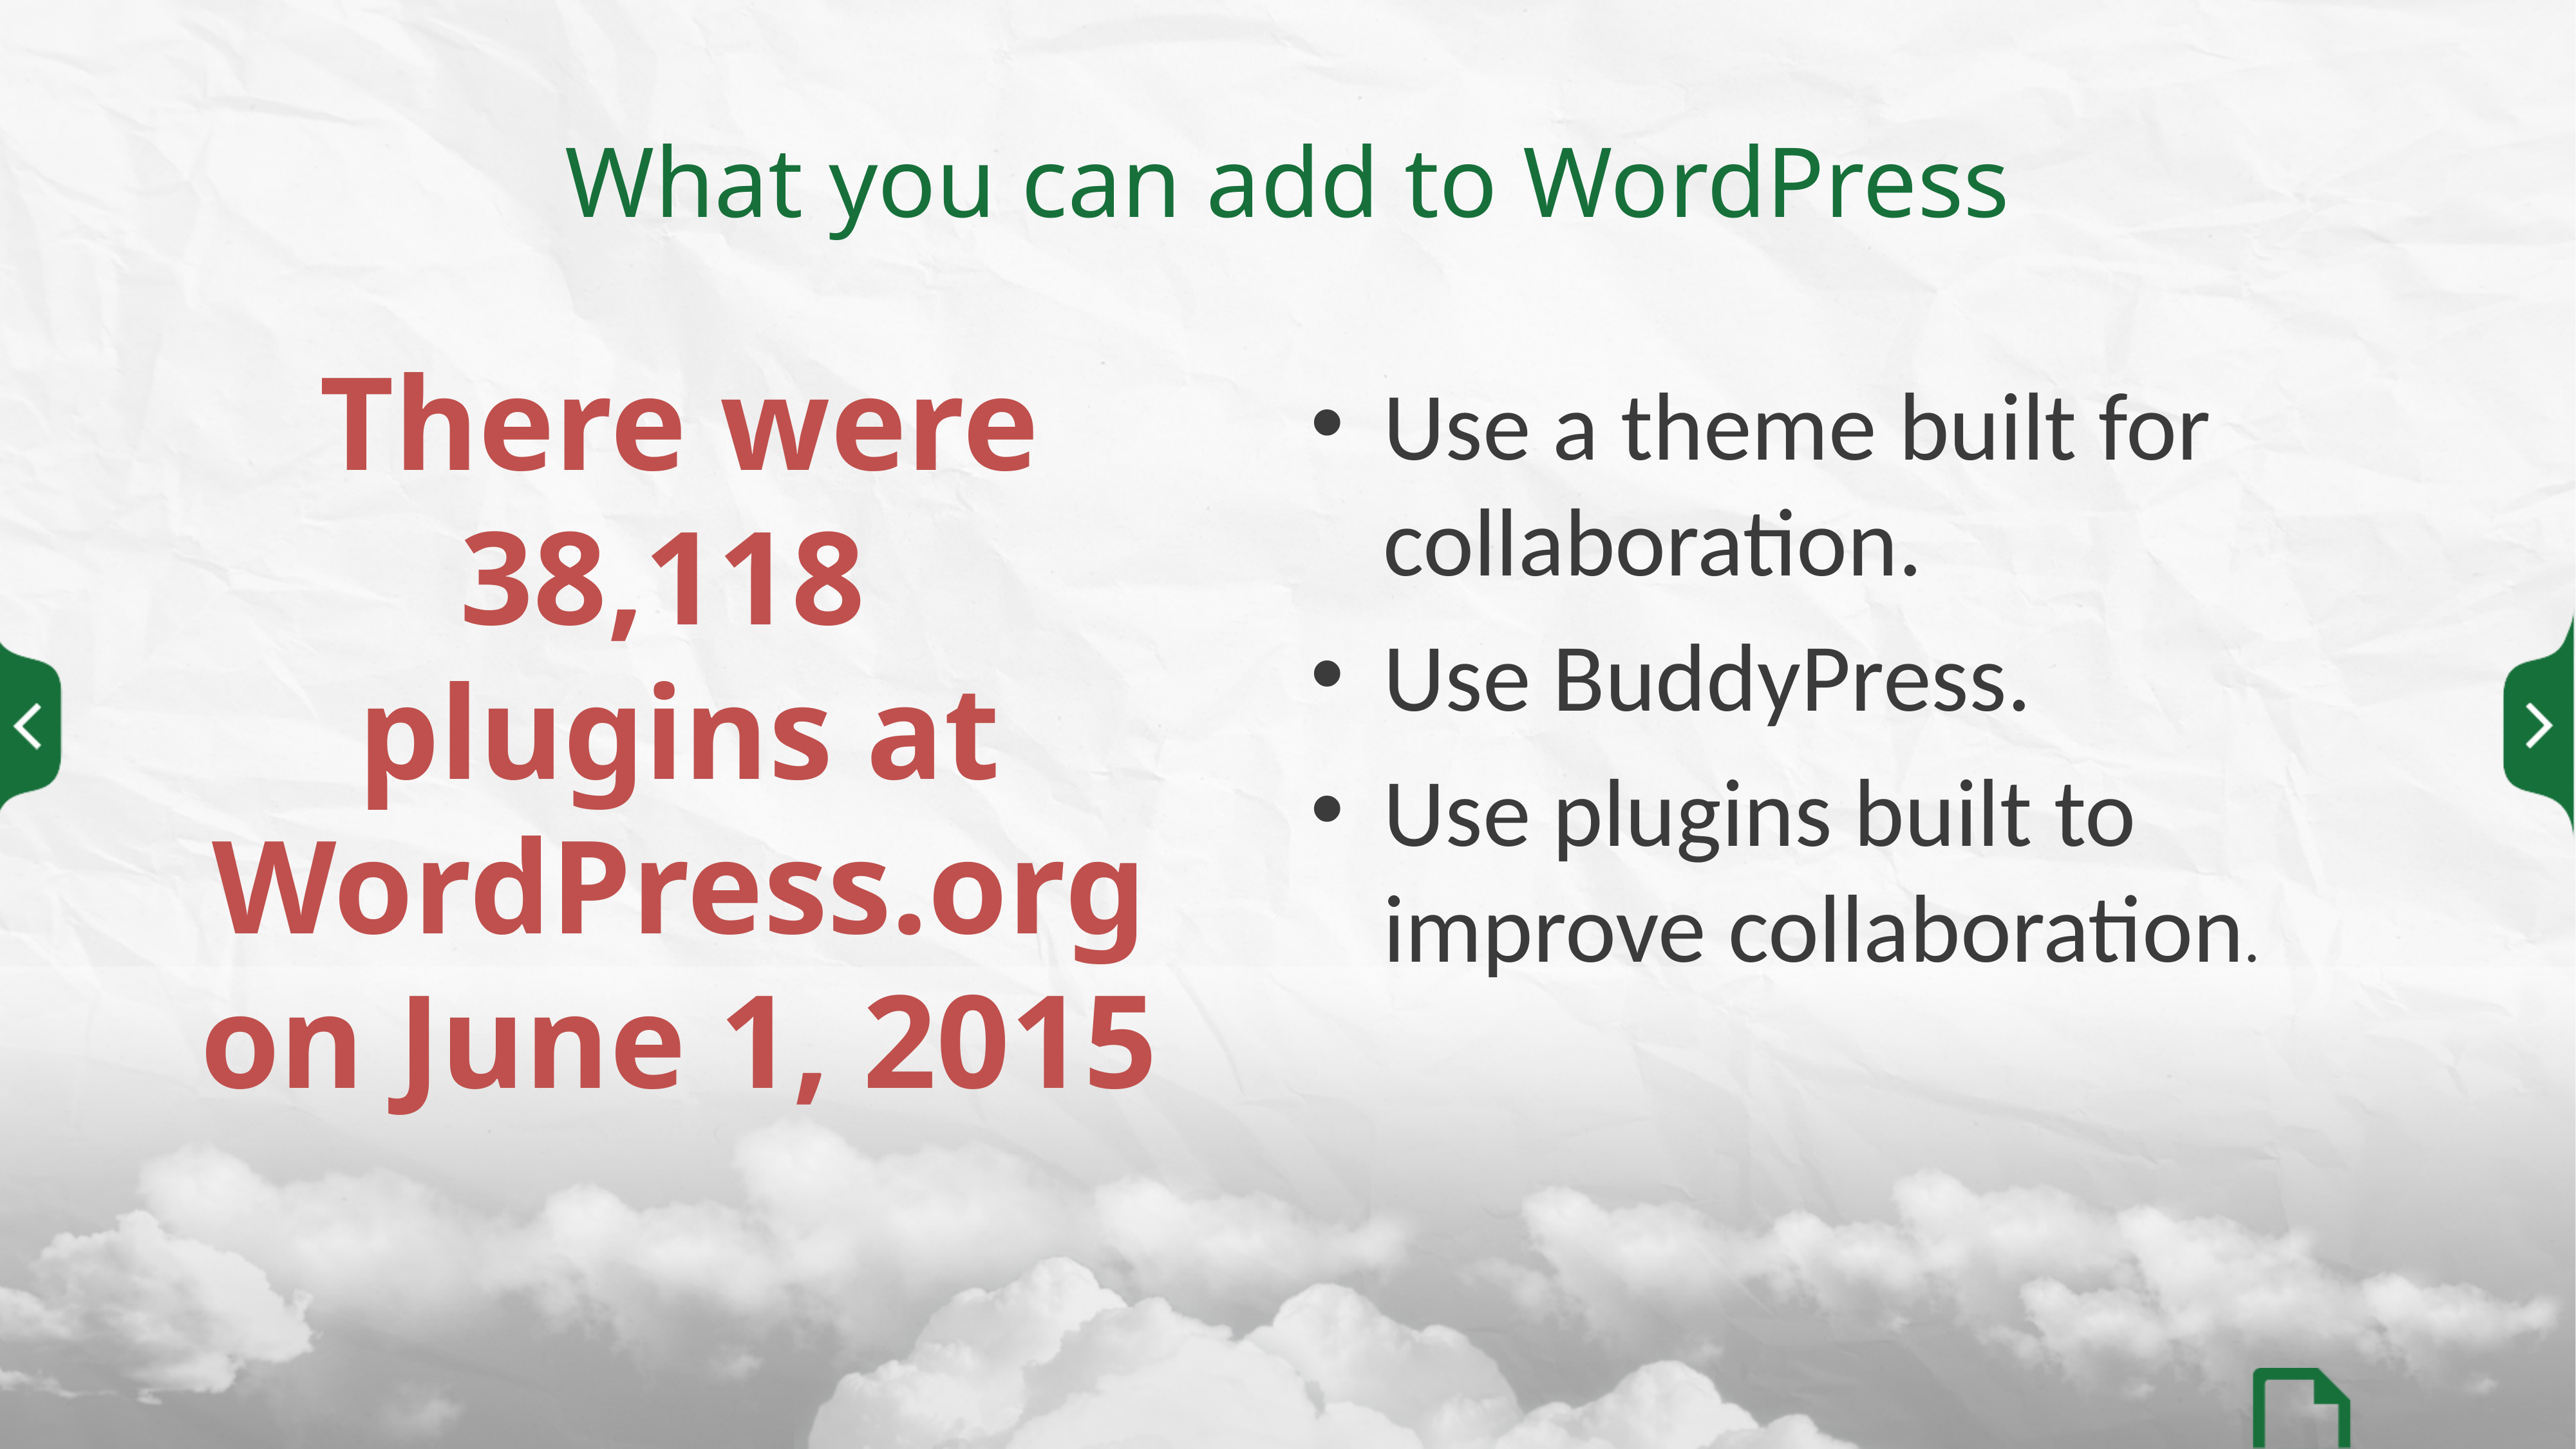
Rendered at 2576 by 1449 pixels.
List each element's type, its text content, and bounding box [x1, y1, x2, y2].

picture [0, 0, 2576, 1449]
title What you can add to WordPress [129, 58, 2447, 300]
list Use a theme built for collaboration. Use BuddyPress. Use plugins built to improve collaboration. [1288, 351, 2374, 1298]
text_box There were 38,118 plugins at WordPress.org on June 1, 2015 [109, 336, 1250, 1119]
